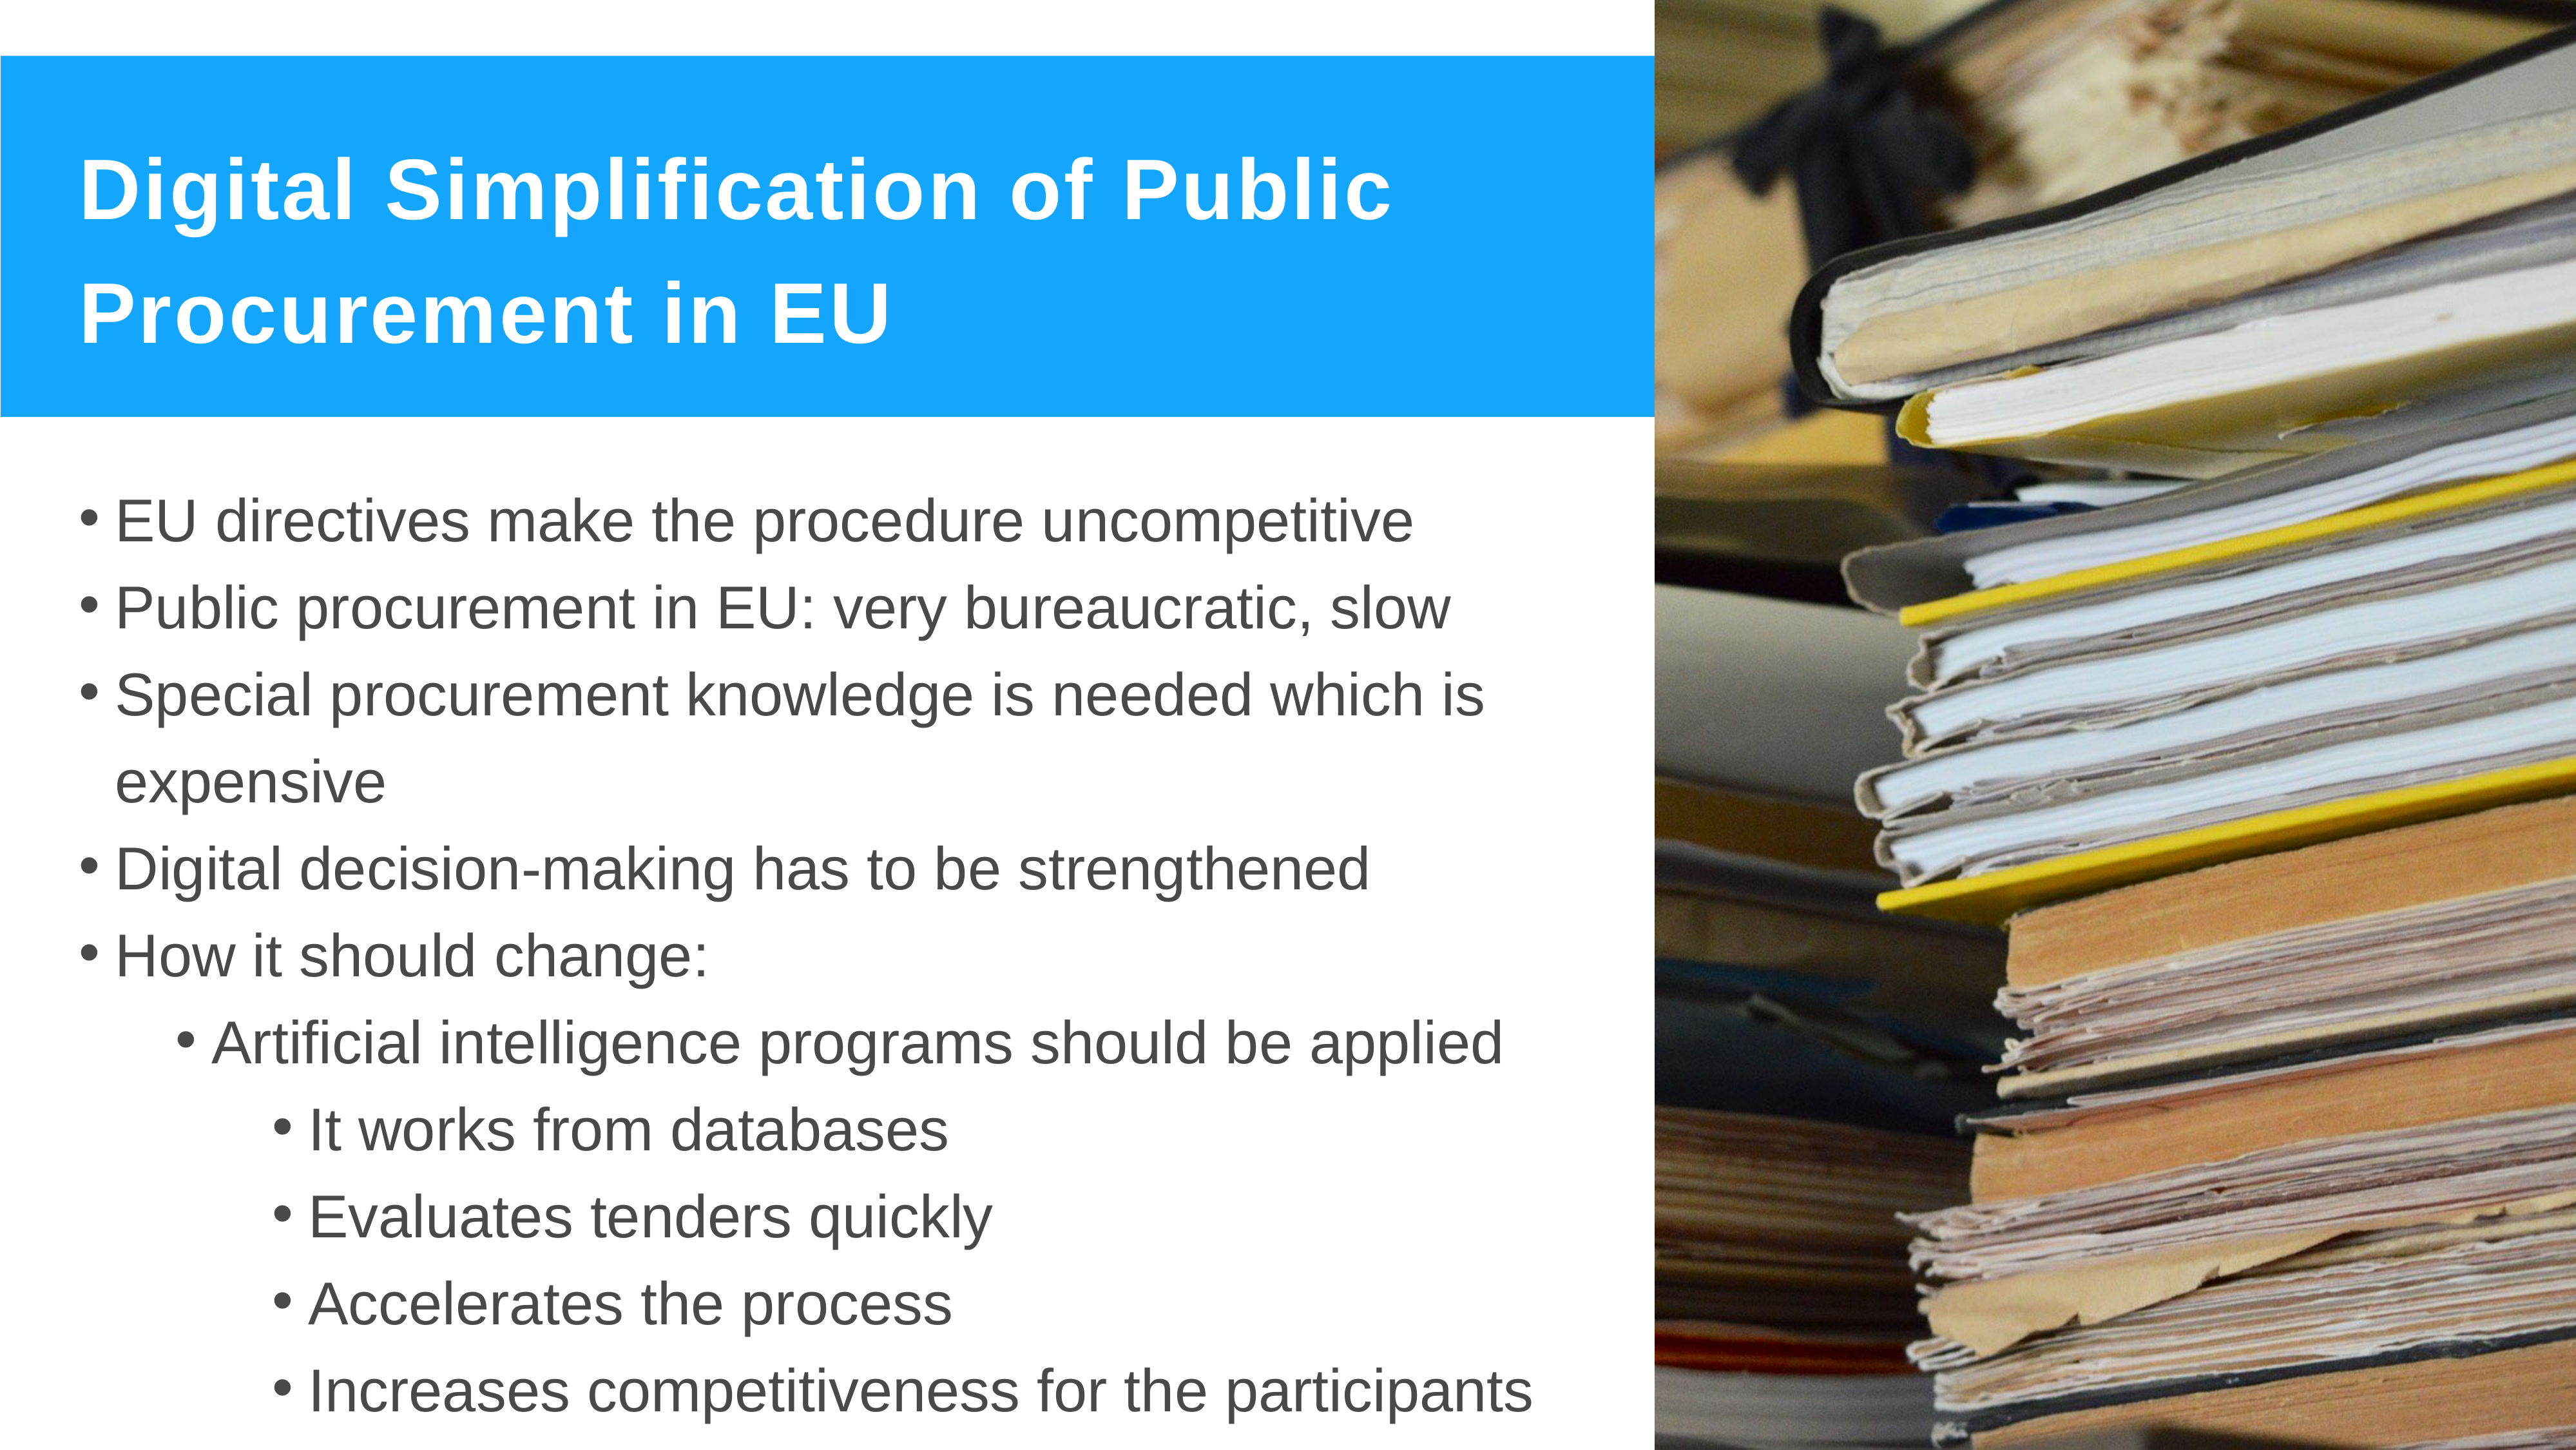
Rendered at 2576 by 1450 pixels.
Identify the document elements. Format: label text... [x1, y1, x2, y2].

text_box EU directives make the procedure uncompetitive Public procurement in EU: very bureaucratic, slow Special procurement knowledge is needed which is expensive Digital decision-making has to be strengthened How it should change: Artificial intelligence programs should be applied It works from databases Evaluates tenders quickly Accelerates the process Increases competitiveness for the participants [73, 461, 1626, 1429]
text_box [1, 55, 1654, 417]
text_box Digital Simplification of Public Procurement in EU [73, 5, 1626, 365]
picture [1654, 0, 2576, 1450]
